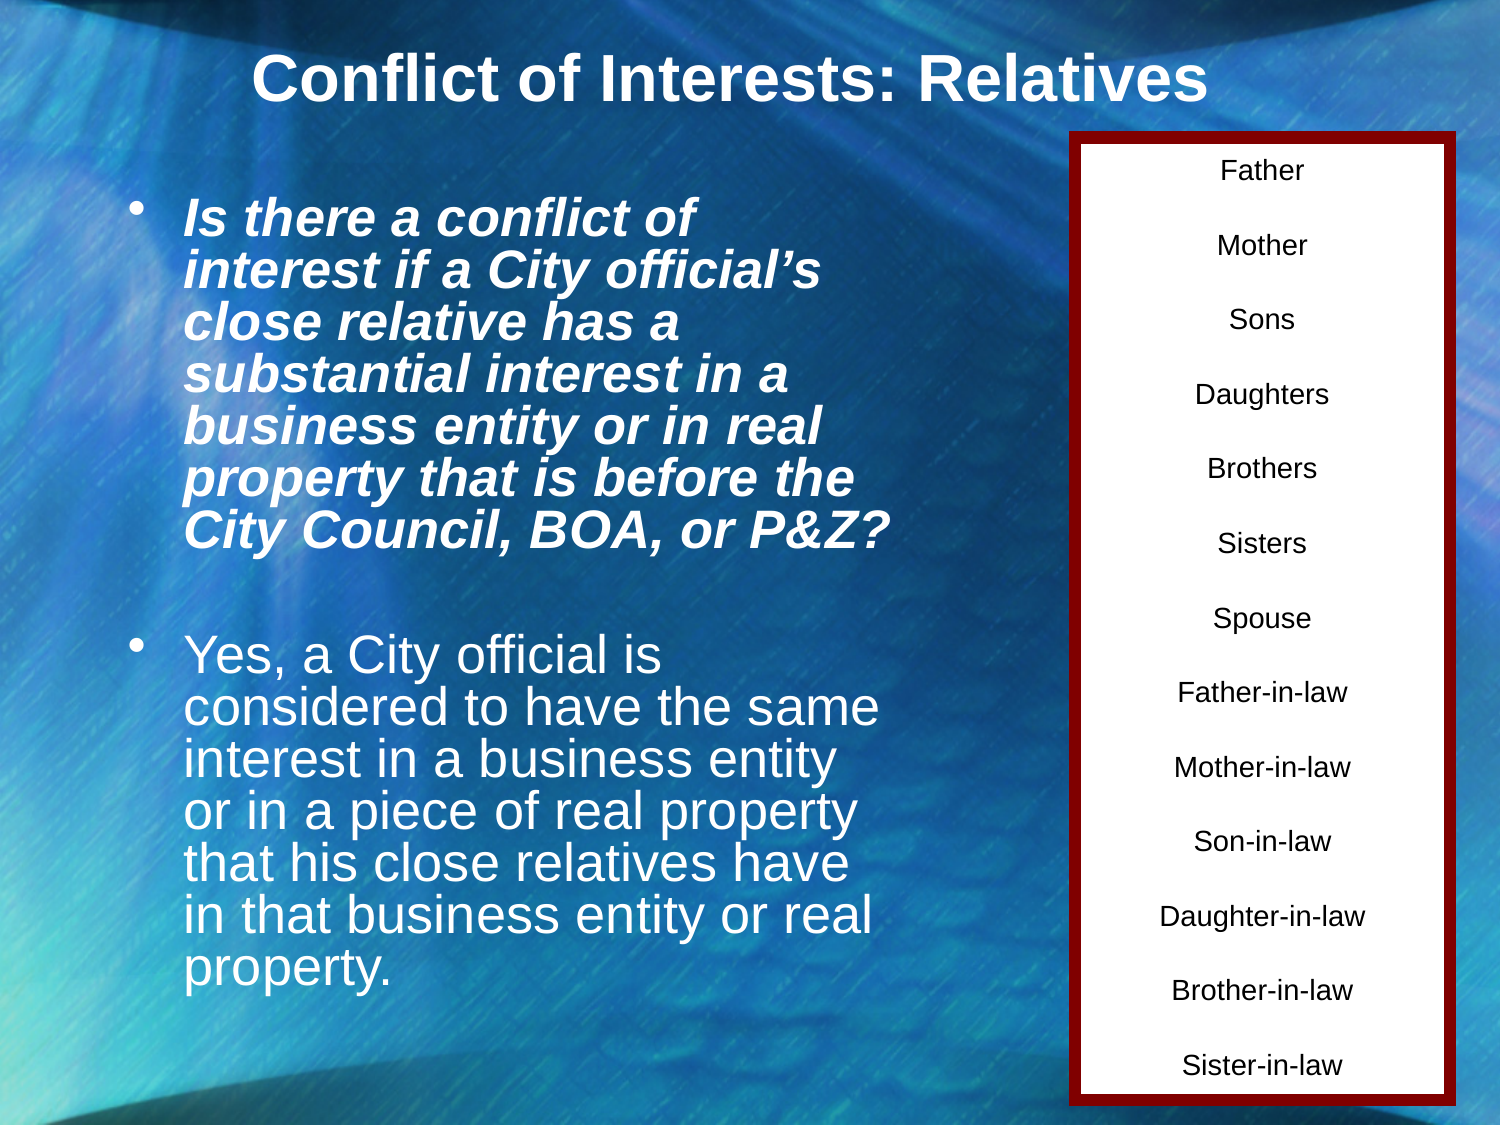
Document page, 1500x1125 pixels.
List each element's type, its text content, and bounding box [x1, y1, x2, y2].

picture [0, 0, 1500, 1125]
title Conflict of Interests: Relatives [0, 0, 1463, 151]
text_box Father Mother Sons Daughters Brothers Sisters Spouse Father-in-law Mother-in-law Son-in-law Daughter-in-law Brother-in-law Sister-in-law [1074, 137, 1450, 1100]
list Is there a conflict of interest if a City official’s close relative has a substantial interest in a business entity or in real property that is before the City Council, BOA, or P&Z? Yes, a City official is considered to have the same interest in a business entity or in a piece of real property that his close relatives have in that business entity or real property. [112, 187, 913, 1063]
